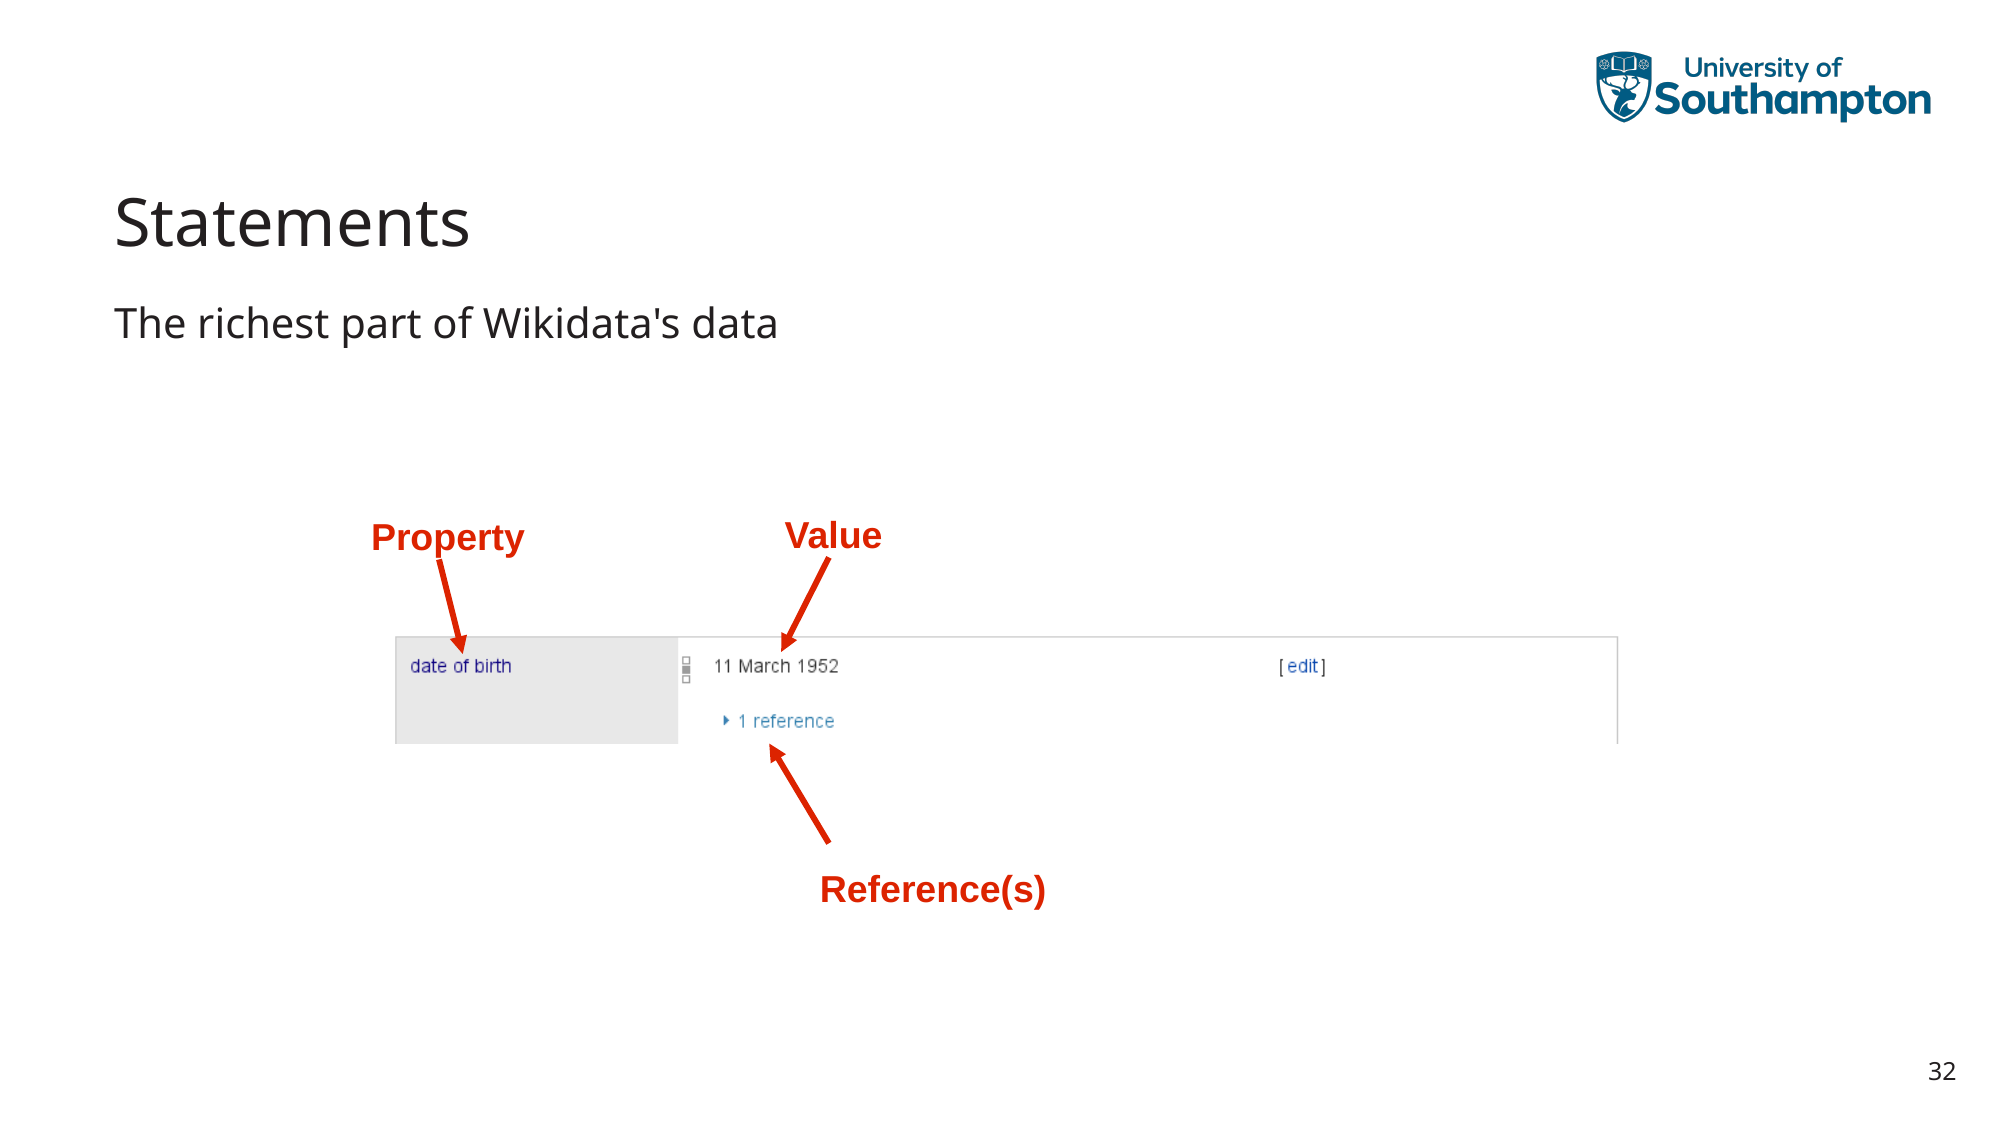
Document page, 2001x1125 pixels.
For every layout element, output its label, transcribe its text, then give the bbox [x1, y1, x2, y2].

list The richest part of Wikidata's data [102, 290, 1898, 469]
picture [1689, 97, 1698, 108]
text_box [769, 745, 829, 844]
picture [1600, 80, 1617, 111]
picture [1890, 97, 1900, 108]
picture [1758, 97, 1766, 113]
picture [1607, 76, 1624, 88]
picture [1847, 97, 1857, 108]
text_box Property [356, 502, 664, 560]
text_box Reference(s) [805, 854, 1113, 912]
picture [1823, 97, 1830, 113]
picture [1808, 97, 1815, 113]
picture [1626, 76, 1636, 88]
picture [1626, 78, 1648, 111]
picture [1782, 97, 1791, 108]
picture [394, 631, 1621, 745]
title Statements [102, 113, 1898, 268]
text_box Value [769, 500, 1077, 558]
picture [1730, 97, 1736, 113]
picture [1527, 0, 2000, 220]
